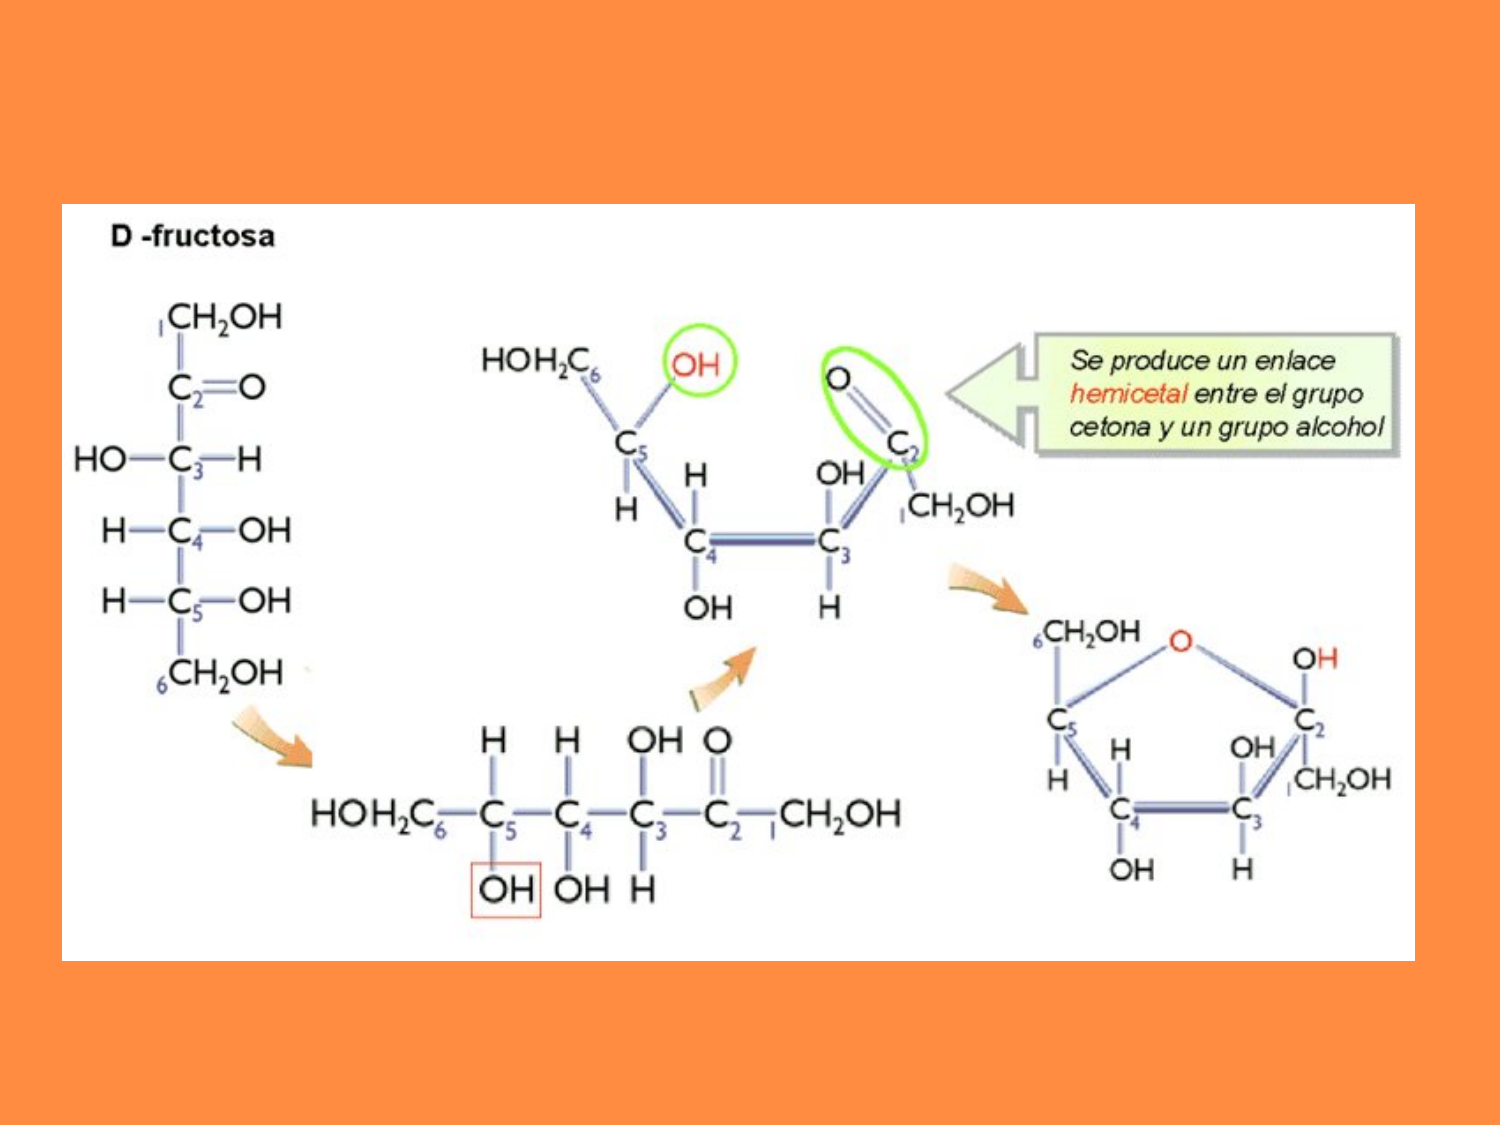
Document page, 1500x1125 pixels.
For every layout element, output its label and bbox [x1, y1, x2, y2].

picture [62, 203, 1415, 961]
